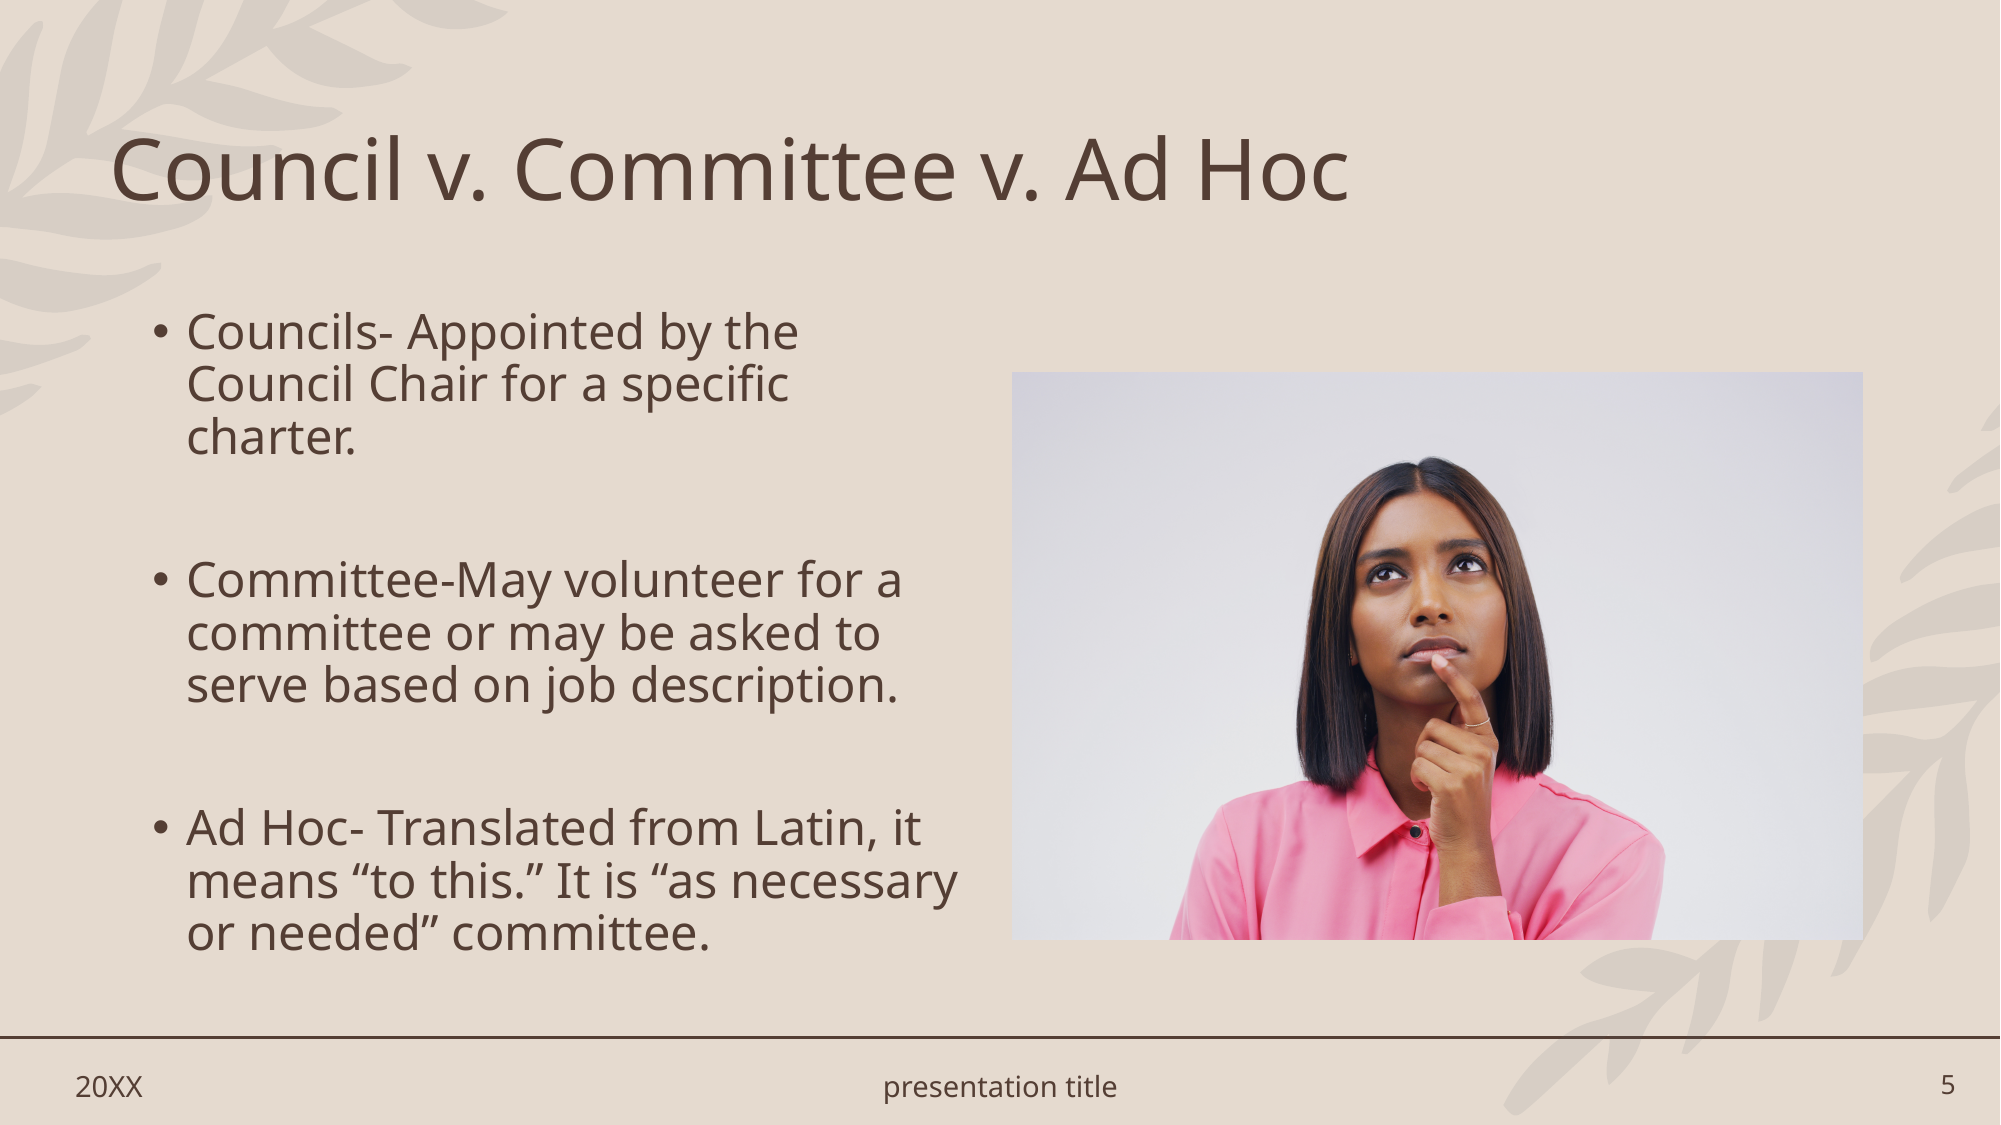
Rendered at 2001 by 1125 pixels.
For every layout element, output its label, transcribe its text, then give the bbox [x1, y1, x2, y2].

slide_number 20XX [60, 1060, 222, 1112]
title Council v. Committee v. Ad Hoc [94, 115, 1595, 227]
footer presentation title [718, 1060, 1283, 1112]
picture [1012, 372, 1863, 941]
slide_number 5 [1808, 1060, 1971, 1112]
list Councils- Appointed by the Council Chair for a specific charter. Committee-May volunteer for a committee or may be asked to serve based on job description. Ad Hoc- Translated from Latin, it means “to this.” It is “as necessary or needed” committee. [137, 299, 988, 1014]
